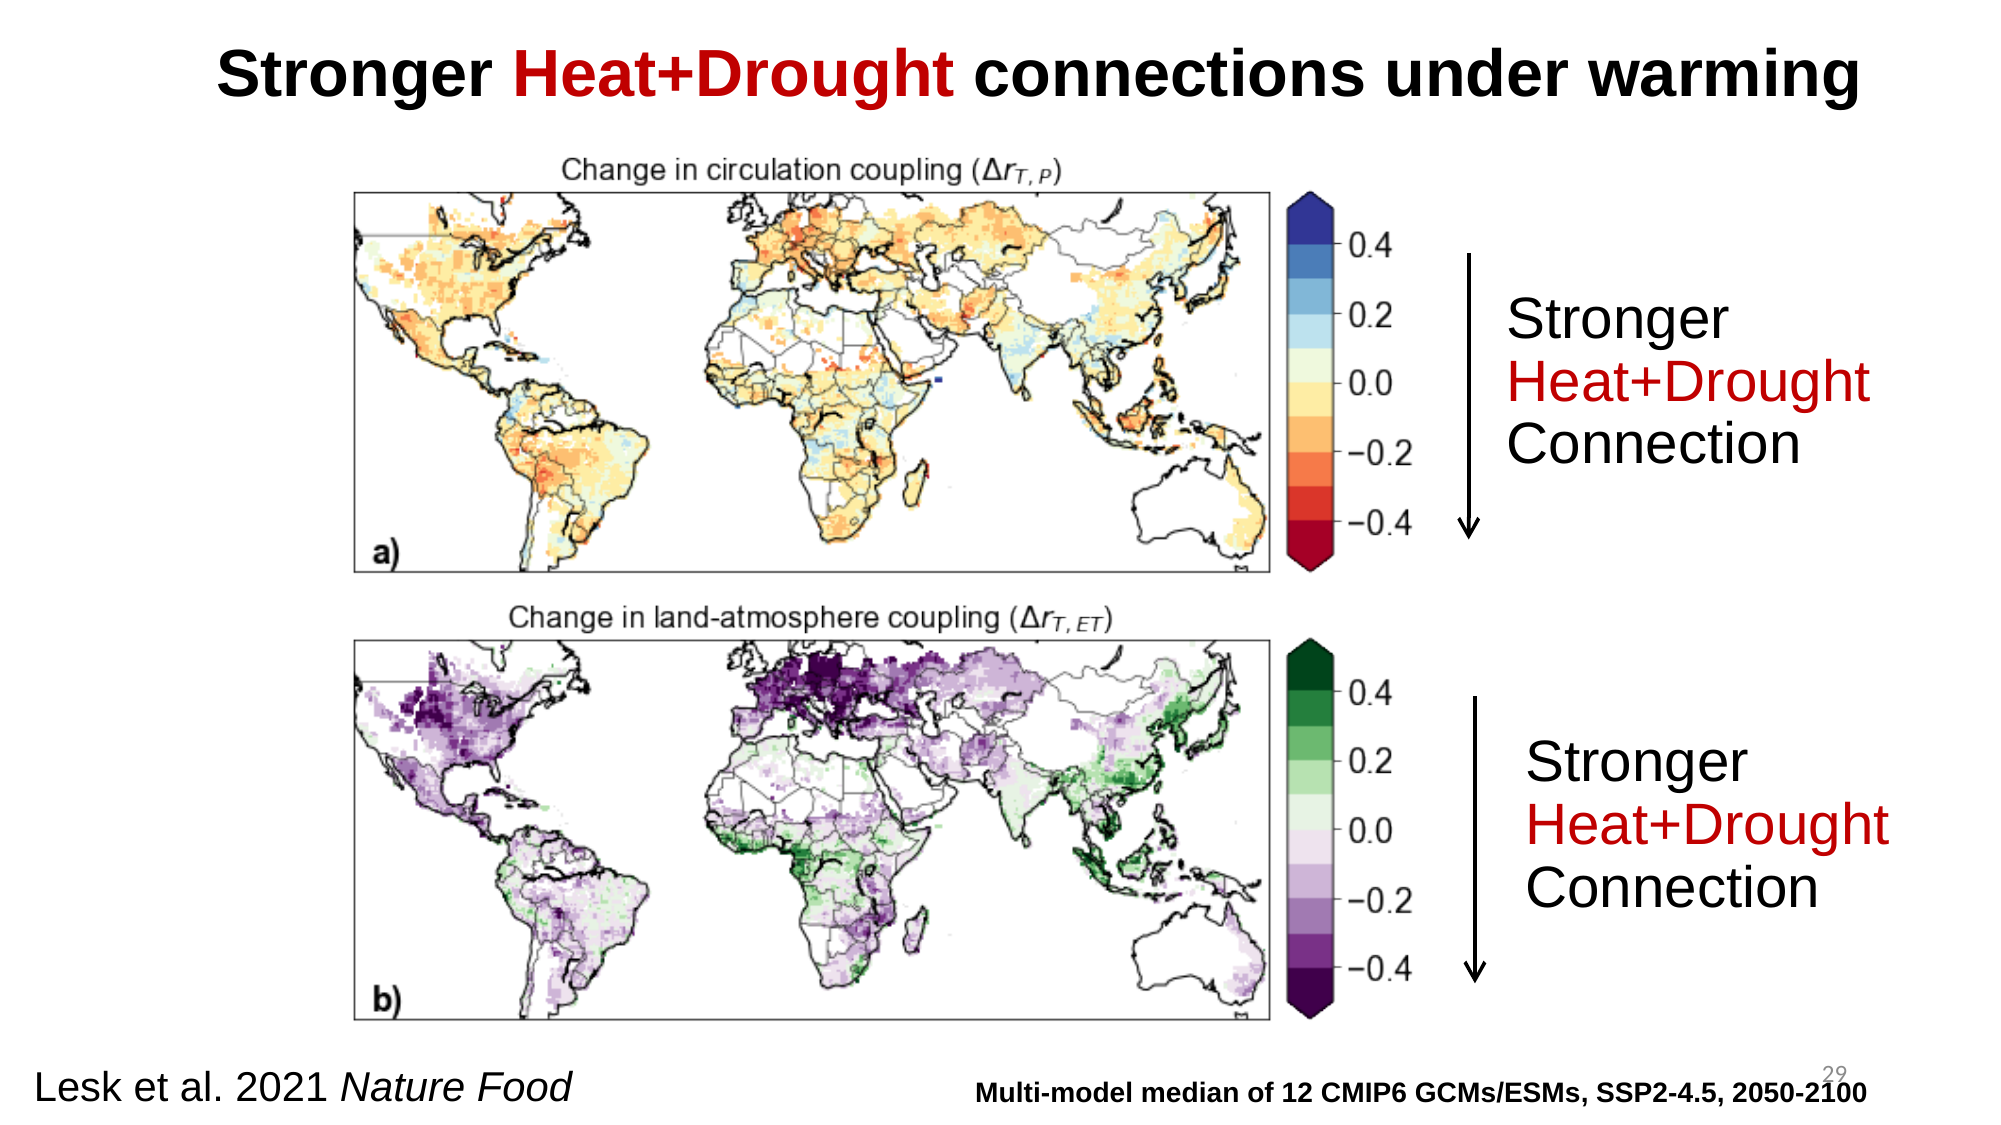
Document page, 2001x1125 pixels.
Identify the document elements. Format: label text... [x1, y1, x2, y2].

text_box Stronger Heat+Drought Connection [1510, 786, 2000, 1125]
picture [333, 141, 1426, 1043]
slide_number 29 [1412, 1042, 1510, 1103]
text_box Stronger Heat+Drought connections under warming [201, 22, 1959, 117]
text_box Lesk et al. 2021 Nature Food [18, 1074, 1209, 1125]
text_box Stronger Heat+Drought Connection [1491, 342, 2000, 737]
text_box Multi-model median of 12 CMIP6 GCMs/ESMs, SSP2-4.5, 2050-2100 [960, 1066, 1510, 1115]
